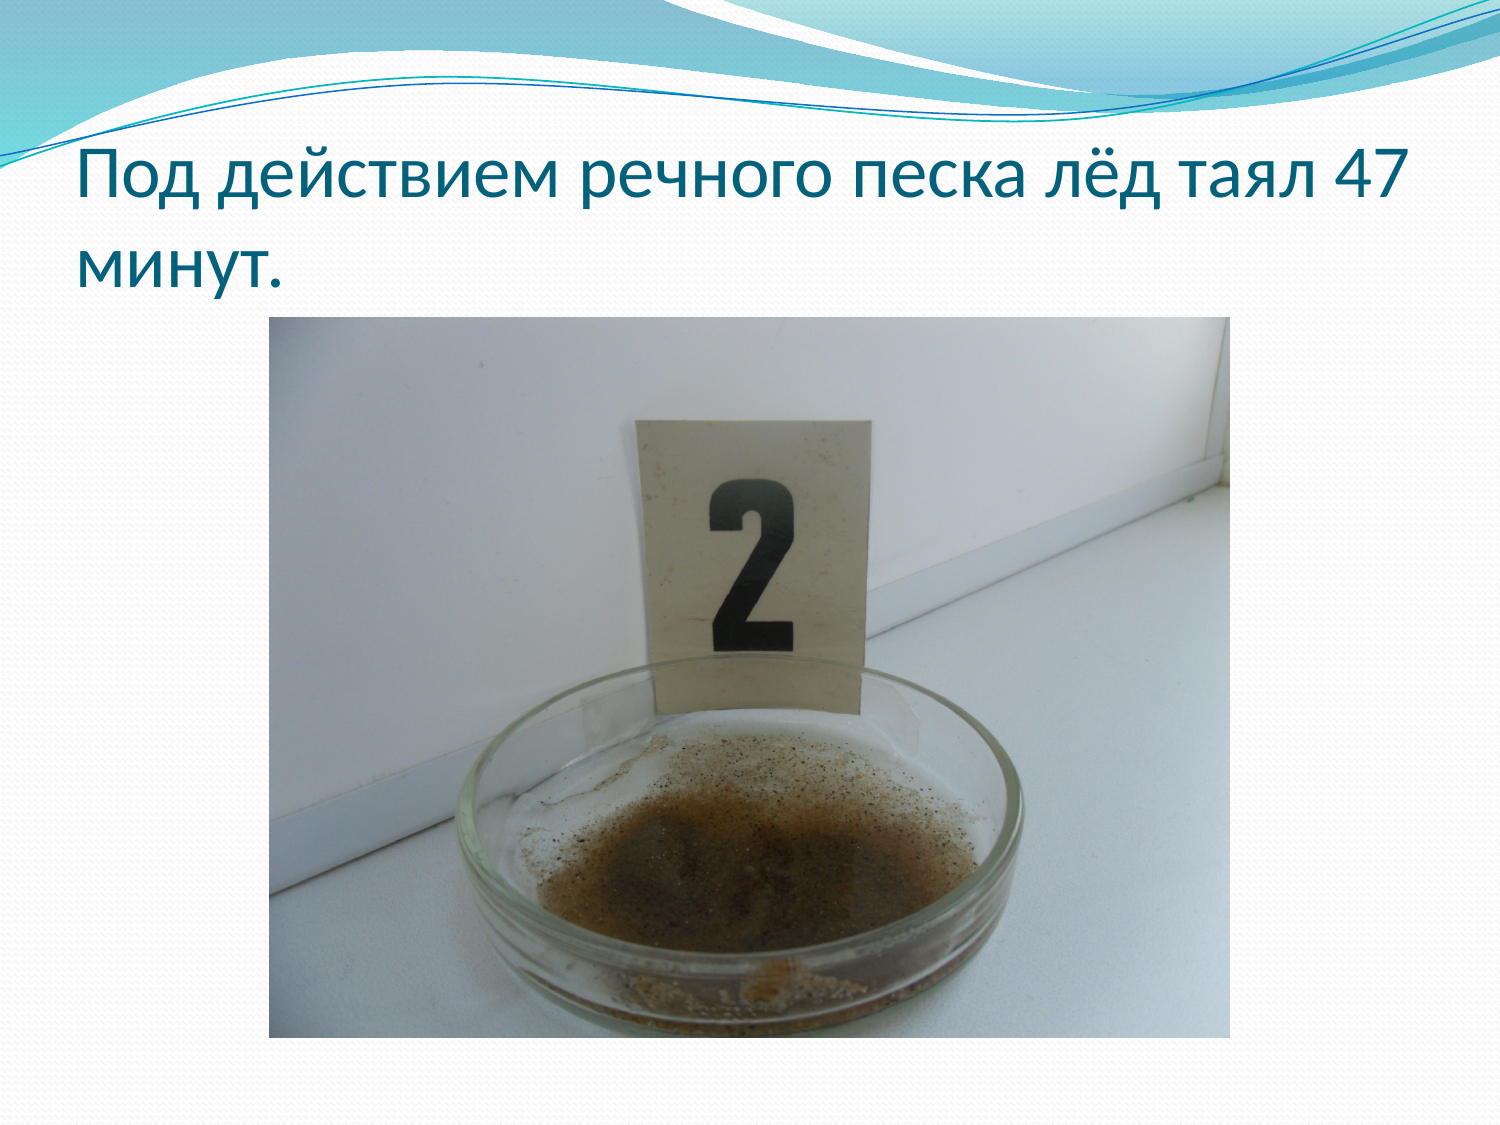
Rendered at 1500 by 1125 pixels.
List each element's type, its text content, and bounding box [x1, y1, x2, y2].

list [269, 317, 1231, 1038]
title Под действием речного песка лёд таял 47 минут. [75, 115, 1425, 303]
